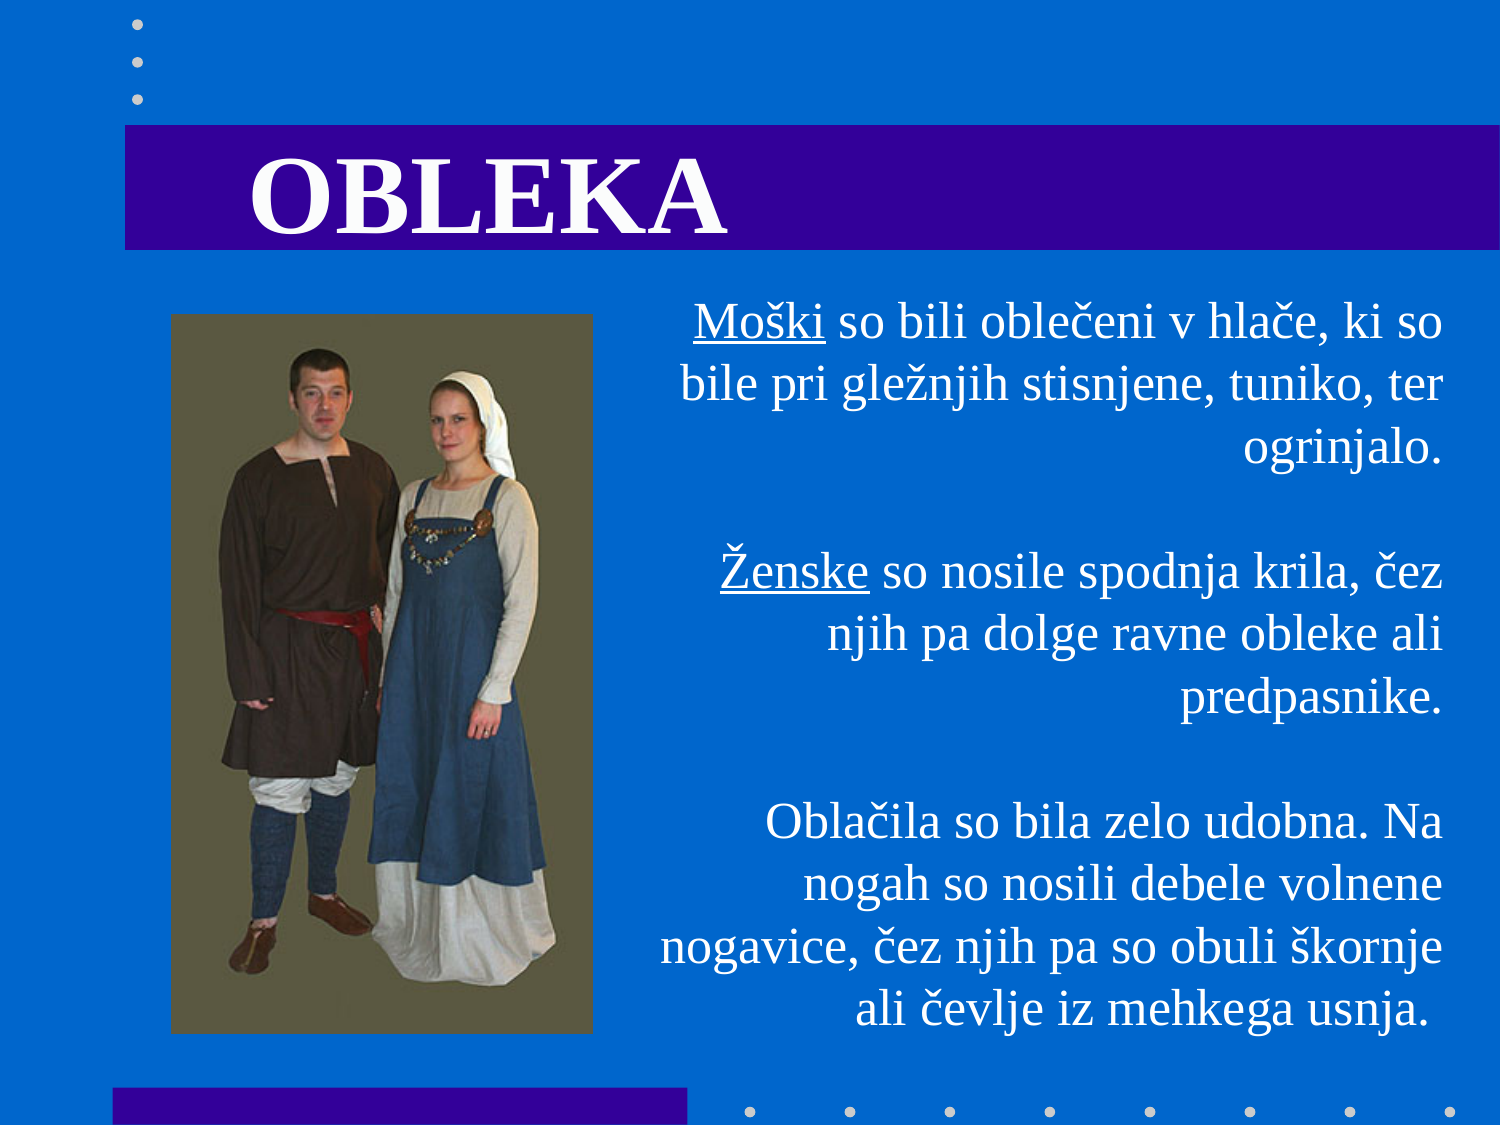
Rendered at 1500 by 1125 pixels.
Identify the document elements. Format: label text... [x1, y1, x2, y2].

text_box OBLEKA [232, 113, 744, 264]
text_box Moški so bili oblečeni v hlače, ki so bile pri gležnjih stisnjene, tuniko, ter ogrinjalo. Ženske so nosile spodnja krila, čez njih pa dolge ravne obleke ali predpasnike. Oblačila so bila zelo udobna. Na nogah so nosili debele volnene nogavice, čez njih pa so obuli škornje ali čevlje iz mehkega usnja. [620, 278, 1459, 1044]
picture [170, 314, 594, 1034]
